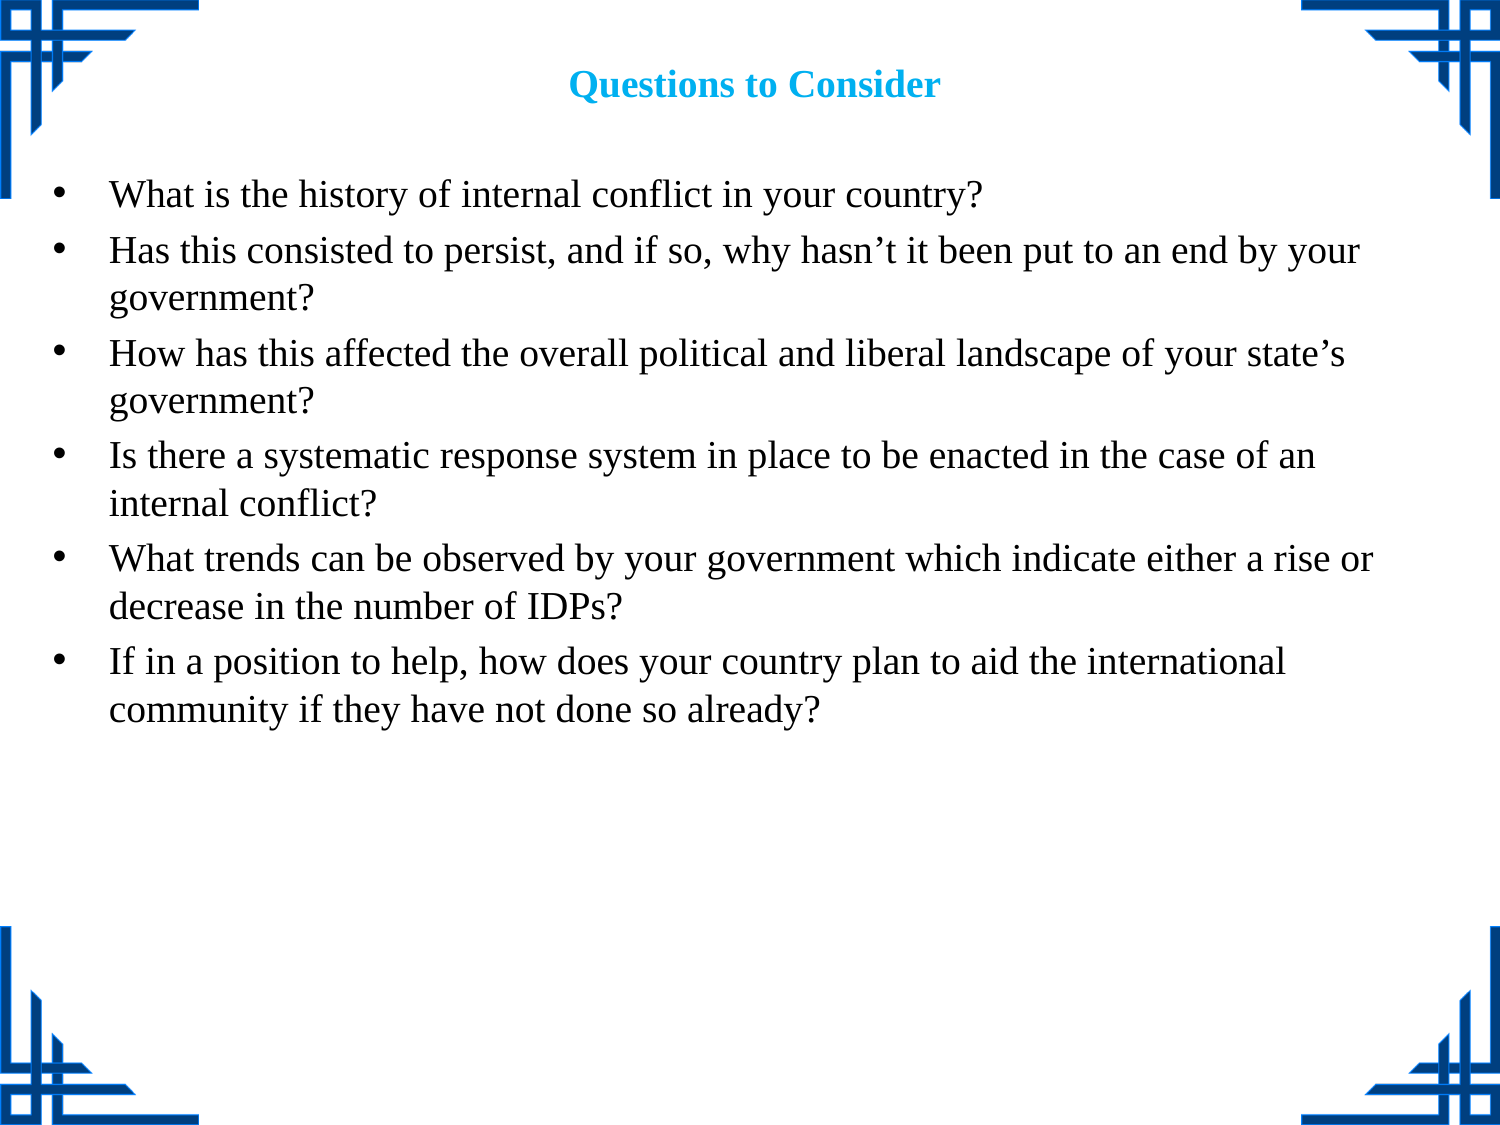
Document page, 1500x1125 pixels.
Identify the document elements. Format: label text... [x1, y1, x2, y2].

picture [1301, 926, 1500, 1125]
picture [0, 926, 199, 1125]
subtitle Questions to Consider What is the history of internal conflict in your country? Has this consisted to persist, and if so, why hasn’t it been put to an end by your government? How has this affected the overall political and liberal landscape of your state’s government? Is there a systematic response system in place to be enacted in the case of an internal conflict? What trends can be observed by your government which indicate either a rise or decrease in the number of IDPs? If in a position to help, how does your country plan to aid the international community if they have not done so already? [37, 50, 1463, 1075]
picture [0, 0, 199, 199]
picture [1301, 0, 1500, 199]
